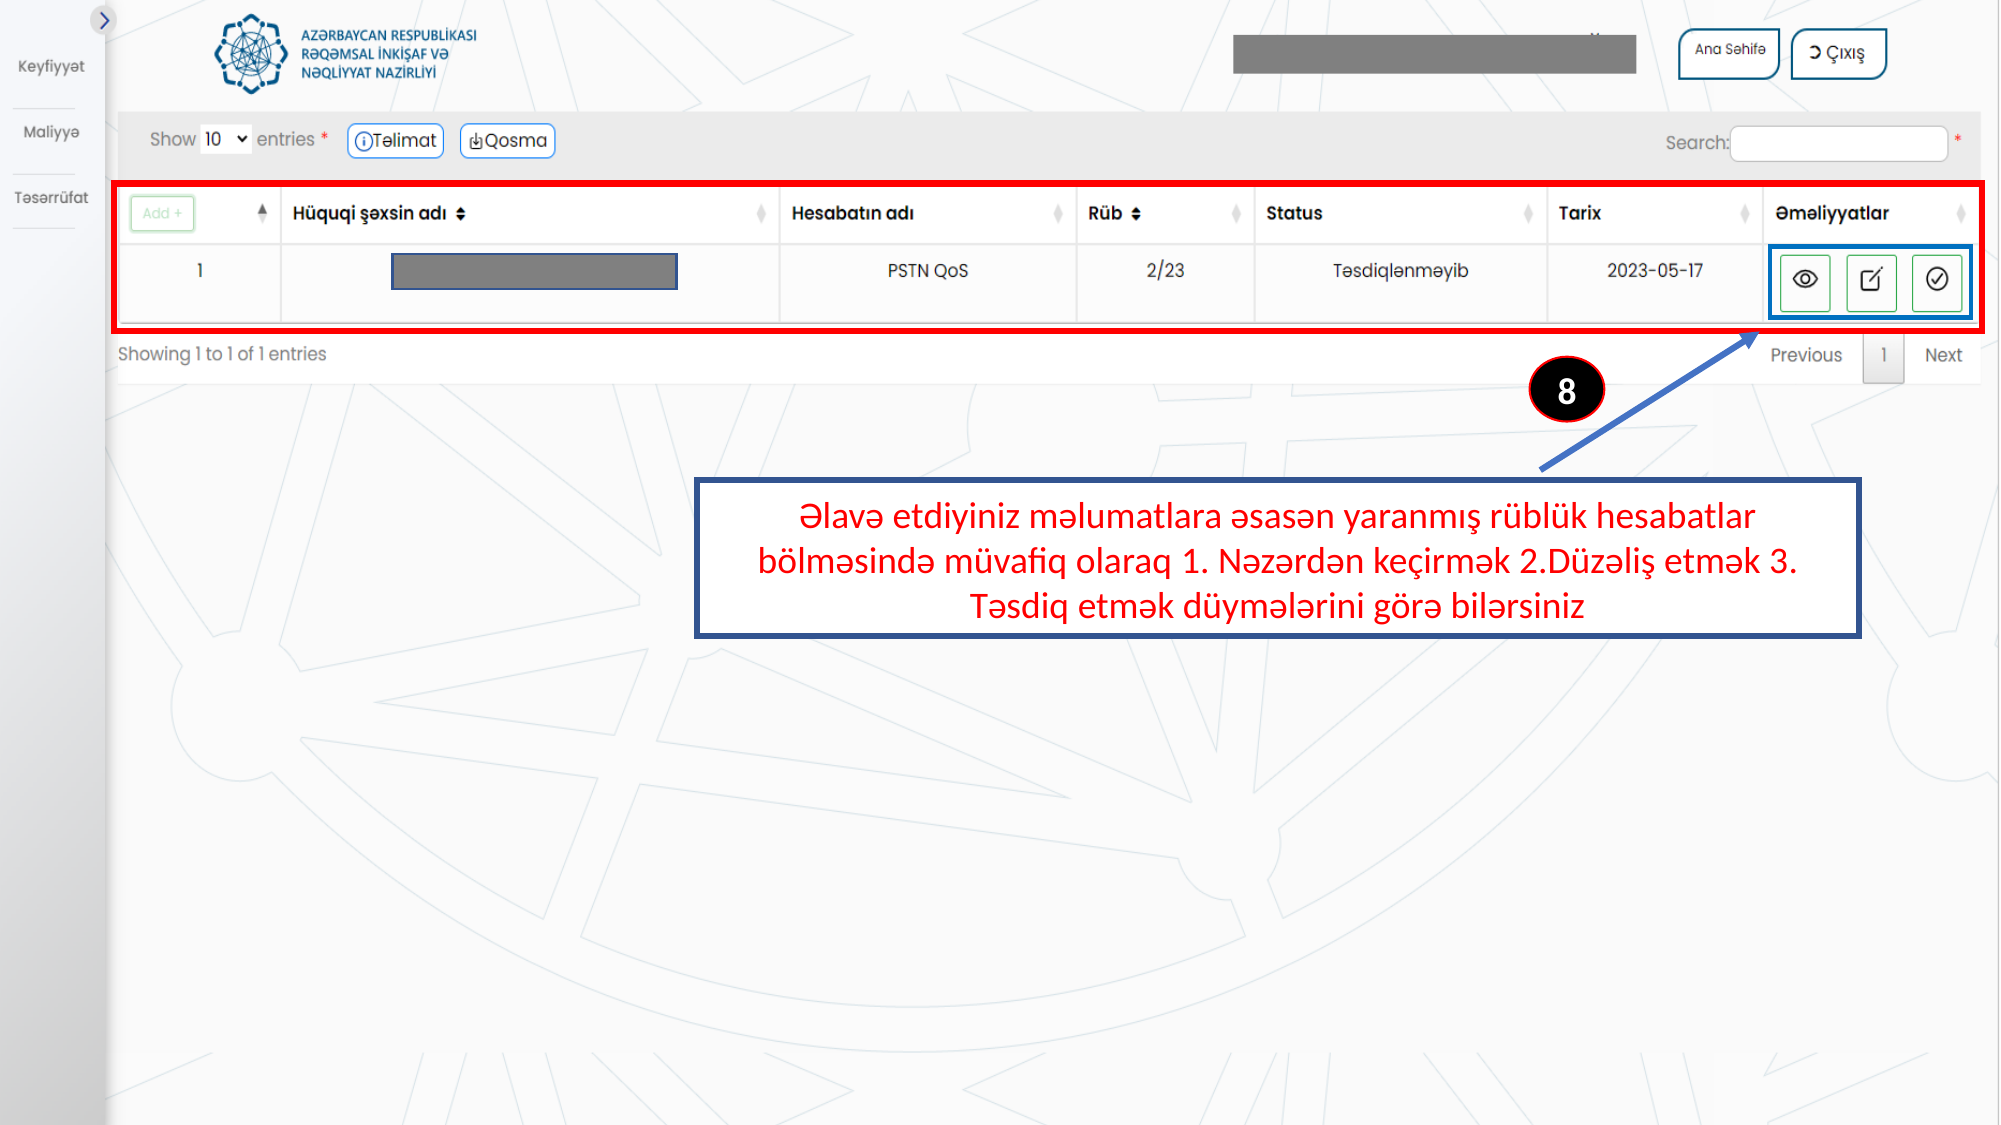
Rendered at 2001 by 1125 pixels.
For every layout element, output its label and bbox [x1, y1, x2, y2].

picture [0, 0, 2000, 1125]
text_box [1540, 331, 1760, 471]
